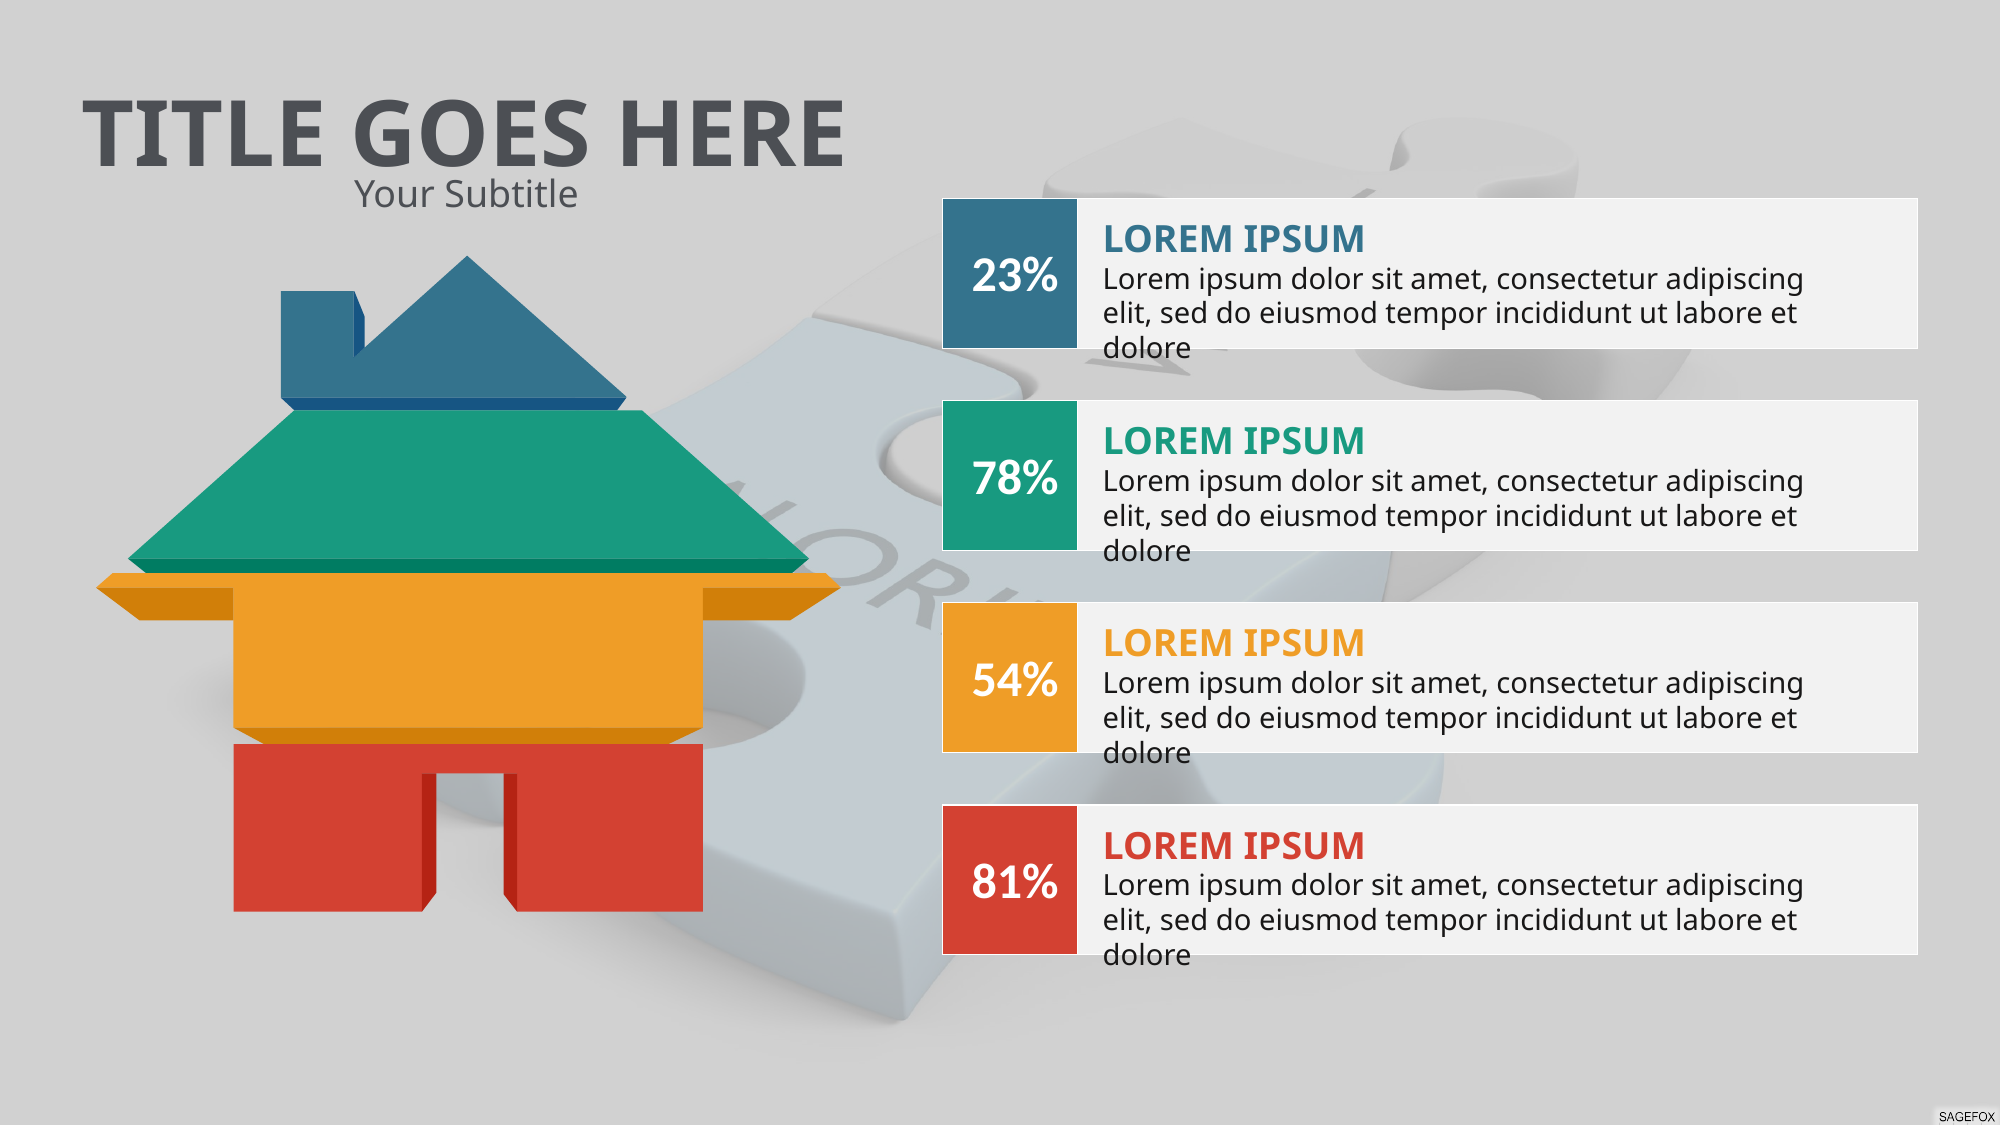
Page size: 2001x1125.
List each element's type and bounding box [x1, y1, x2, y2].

text_box [942, 400, 1918, 551]
text_box [942, 602, 1918, 753]
text_box [942, 804, 1918, 955]
picture [1936, 1111, 1997, 1125]
text_box [942, 198, 1918, 349]
text_box [13, 66, 918, 224]
text_box [127, 410, 810, 573]
text_box [233, 744, 703, 912]
text_box [96, 573, 841, 745]
text_box [280, 255, 627, 410]
